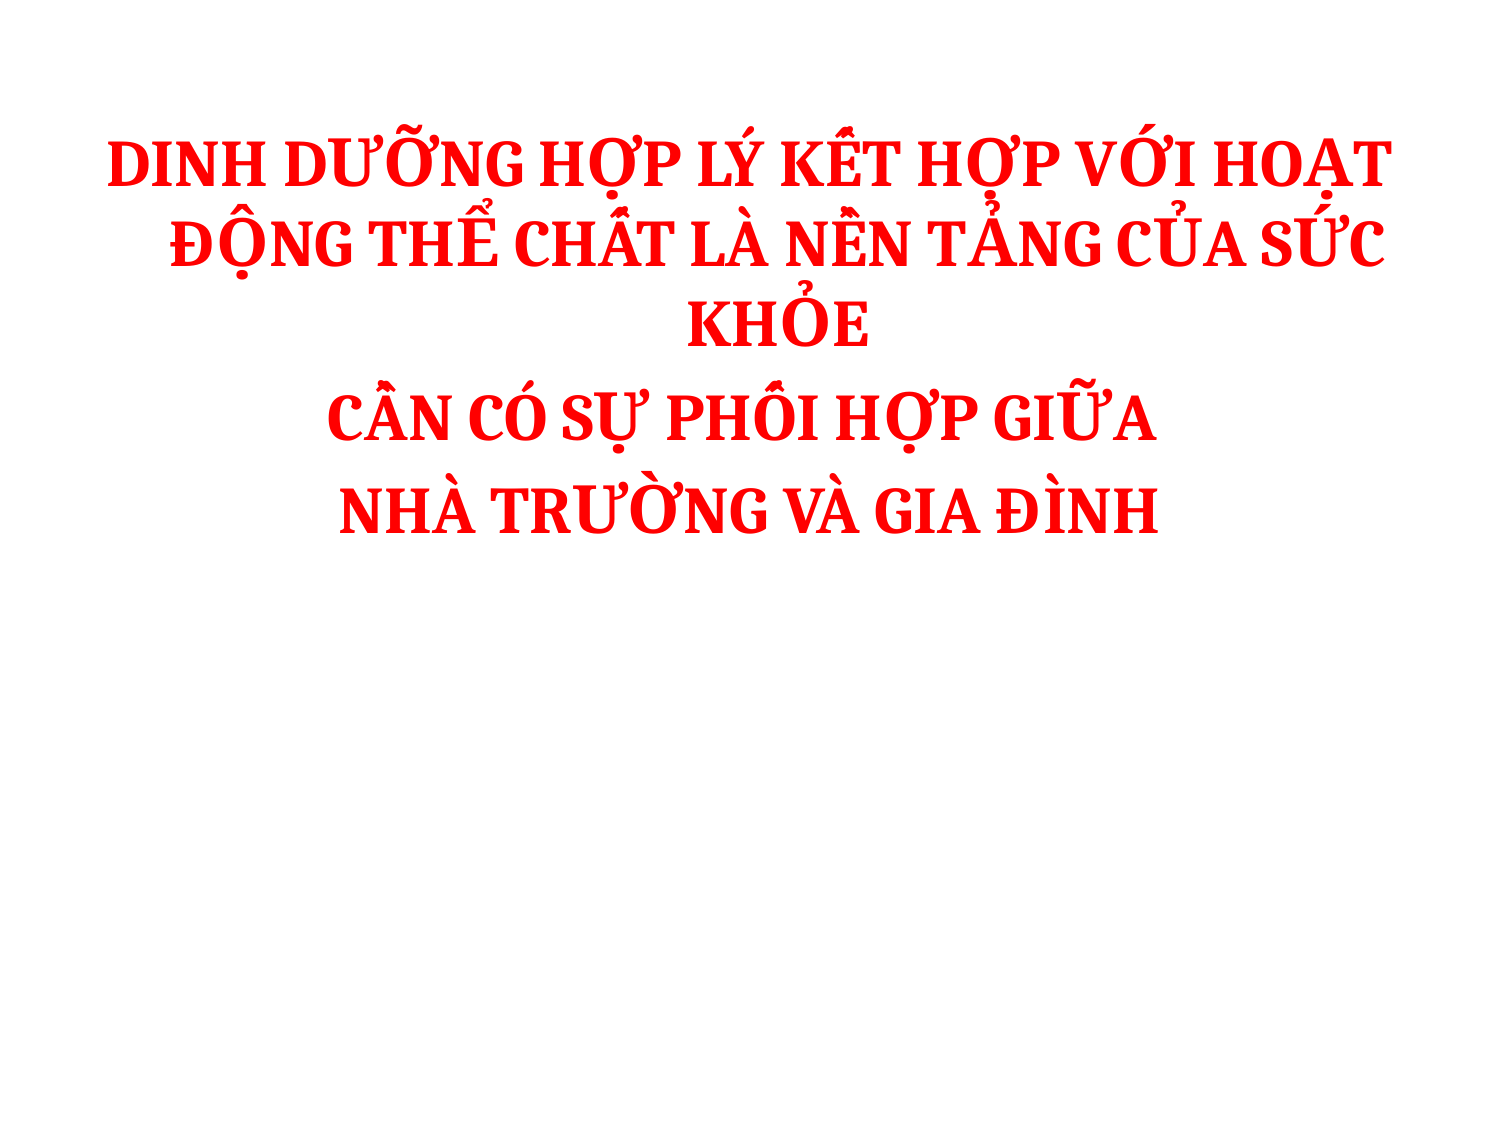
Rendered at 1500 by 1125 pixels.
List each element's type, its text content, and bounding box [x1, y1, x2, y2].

list DINH DƯỠNG HỢP LÝ KẾT HỢP VỚI HOẠT ĐỘNG THỂ CHẤT LÀ NỀN TẢNG CỦA SỨC KHỎE CẦN CÓ SỰ PHỐI HỢP GIỮA NHÀ TRƯỜNG VÀ GIA ĐÌNH [75, 112, 1425, 1005]
